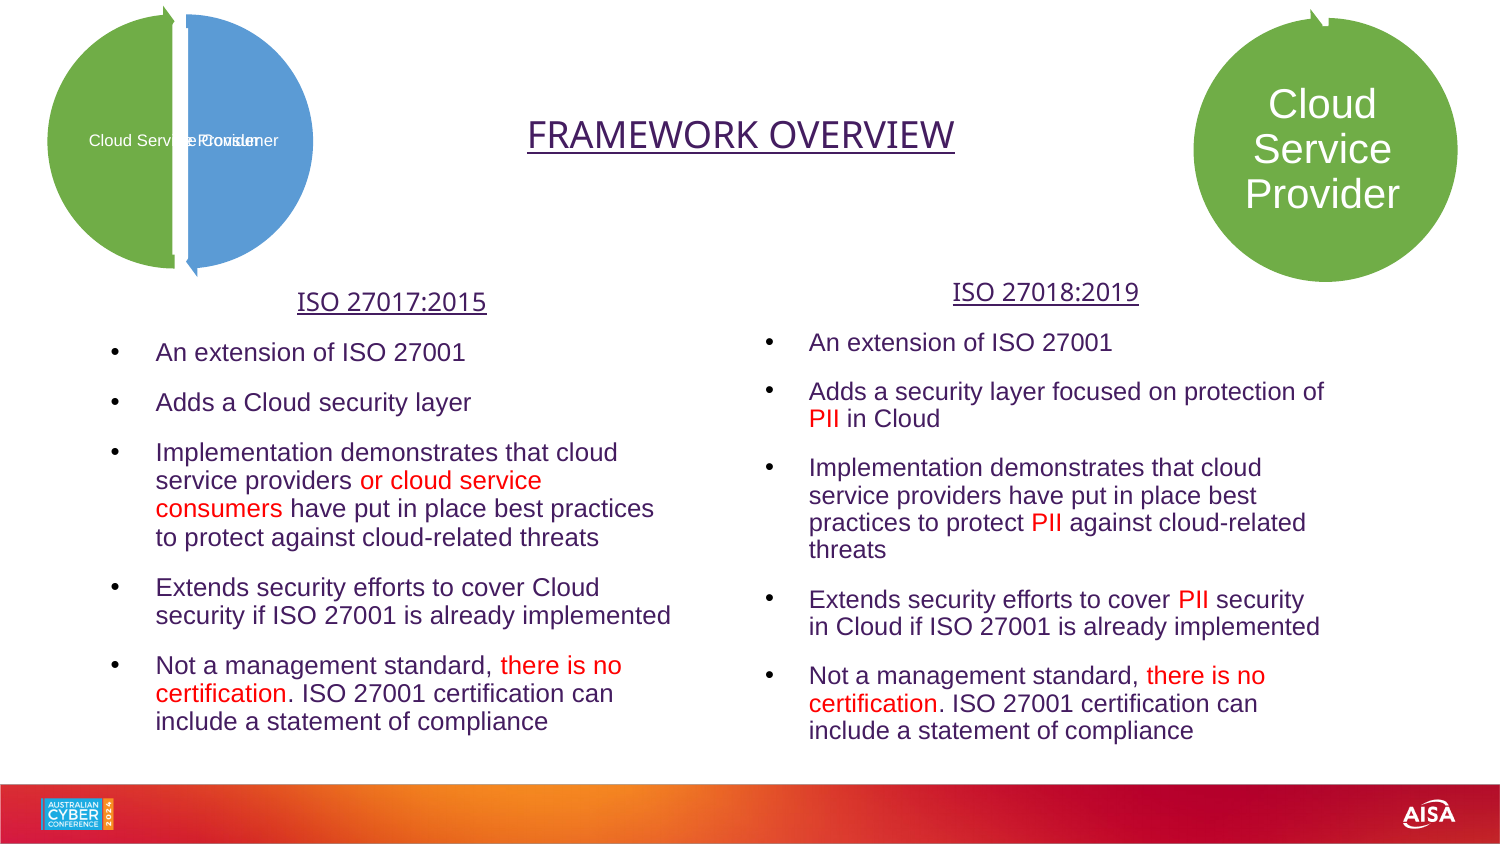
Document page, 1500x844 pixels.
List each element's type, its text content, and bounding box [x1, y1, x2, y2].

text_box ISO 27018:2019 An extension of ISO 27001 Adds a security layer focused on protection of PII in Cloud Implementation demonstrates that cloud service providers have put in place best practices to protect PII against cloud-related threats Extends security efforts to cover PII security in Cloud if ISO 27001 is already implemented Not a management standard, there is no certification. ISO 27001 certification can include a statement of compliance [749, 268, 1343, 757]
picture [0, 784, 1500, 844]
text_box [1169, 0, 1476, 301]
text_box FRAMEWORK OVERVIEW [369, 103, 1164, 164]
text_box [0, 0, 364, 290]
text_box ISO 27017:2015 An extension of ISO 27001 Adds a Cloud security layer Implementation demonstrates that cloud service providers or cloud service consumers have put in place best practices to protect against cloud-related threats Extends security efforts to cover Cloud security if ISO 27001 is already implemented Not a management standard, there is no certification. ISO 27001 certification can include a statement of compliance [95, 268, 688, 757]
